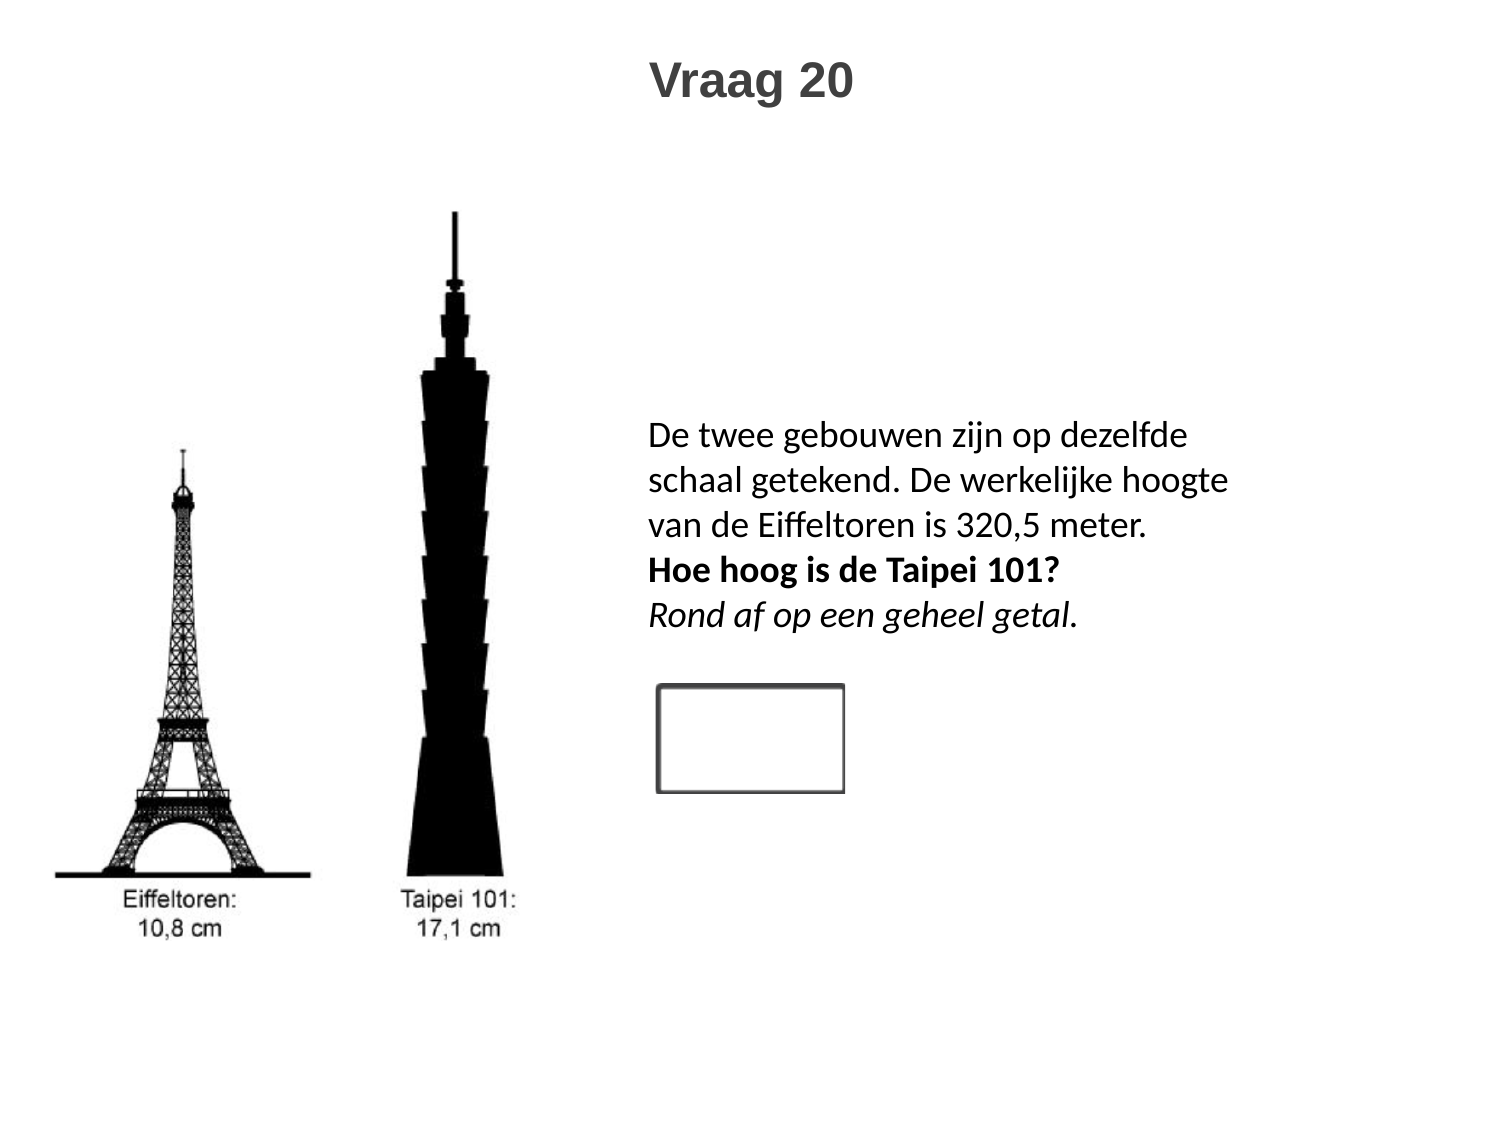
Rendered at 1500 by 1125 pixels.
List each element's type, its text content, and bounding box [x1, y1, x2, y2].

title Vraag 20 [76, 0, 1427, 172]
text_box De twee gebouwen zijn op dezelfde schaal getekend. De werkelijke hoogte van de Eiffeltoren is 320,5 meter. Hoe hoog is de Taipei 101? Rond af op een geheel getal. [633, 402, 1247, 643]
picture [655, 683, 846, 795]
picture [51, 207, 520, 941]
